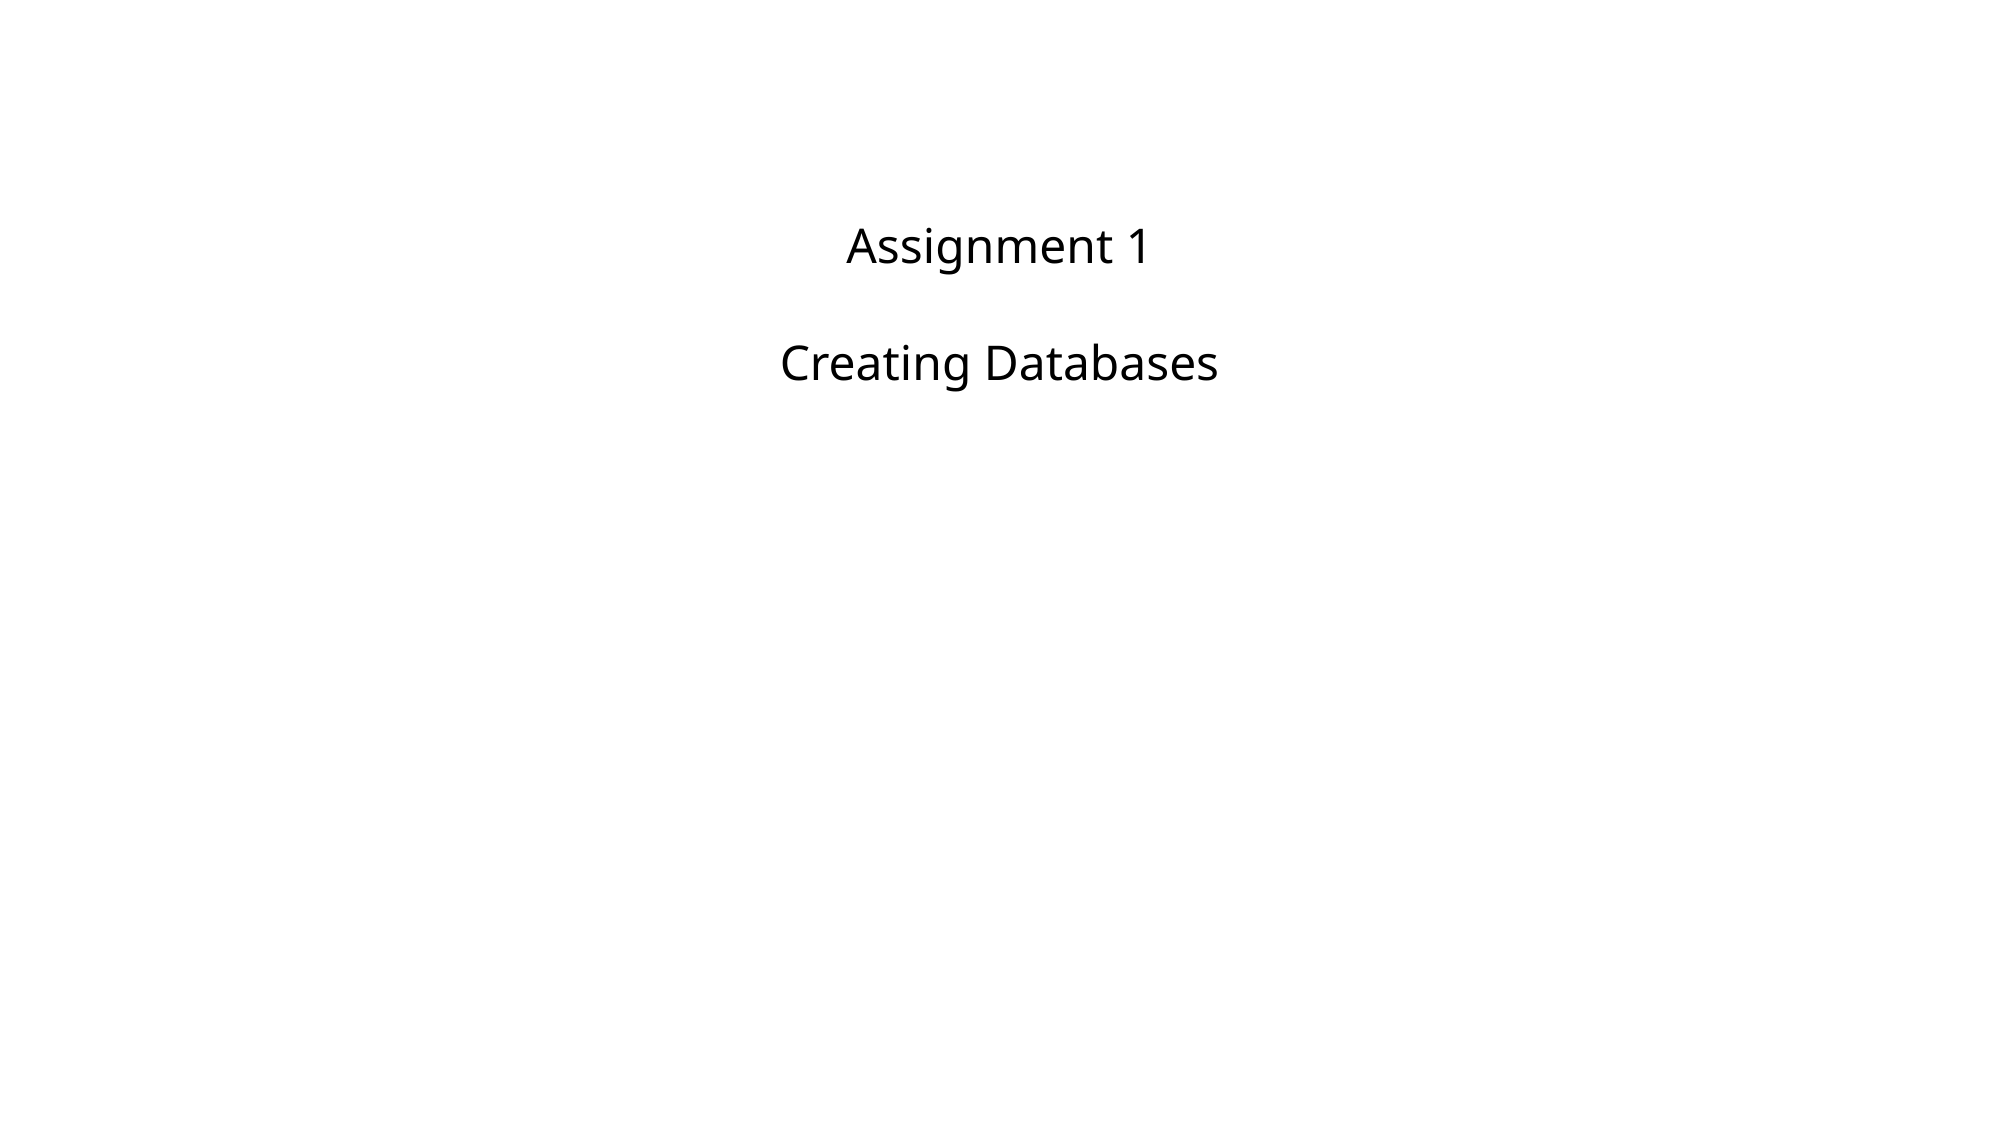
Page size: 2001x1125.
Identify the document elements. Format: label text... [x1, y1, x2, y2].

title Assignment 1 Creating Databases [0, 149, 2000, 400]
